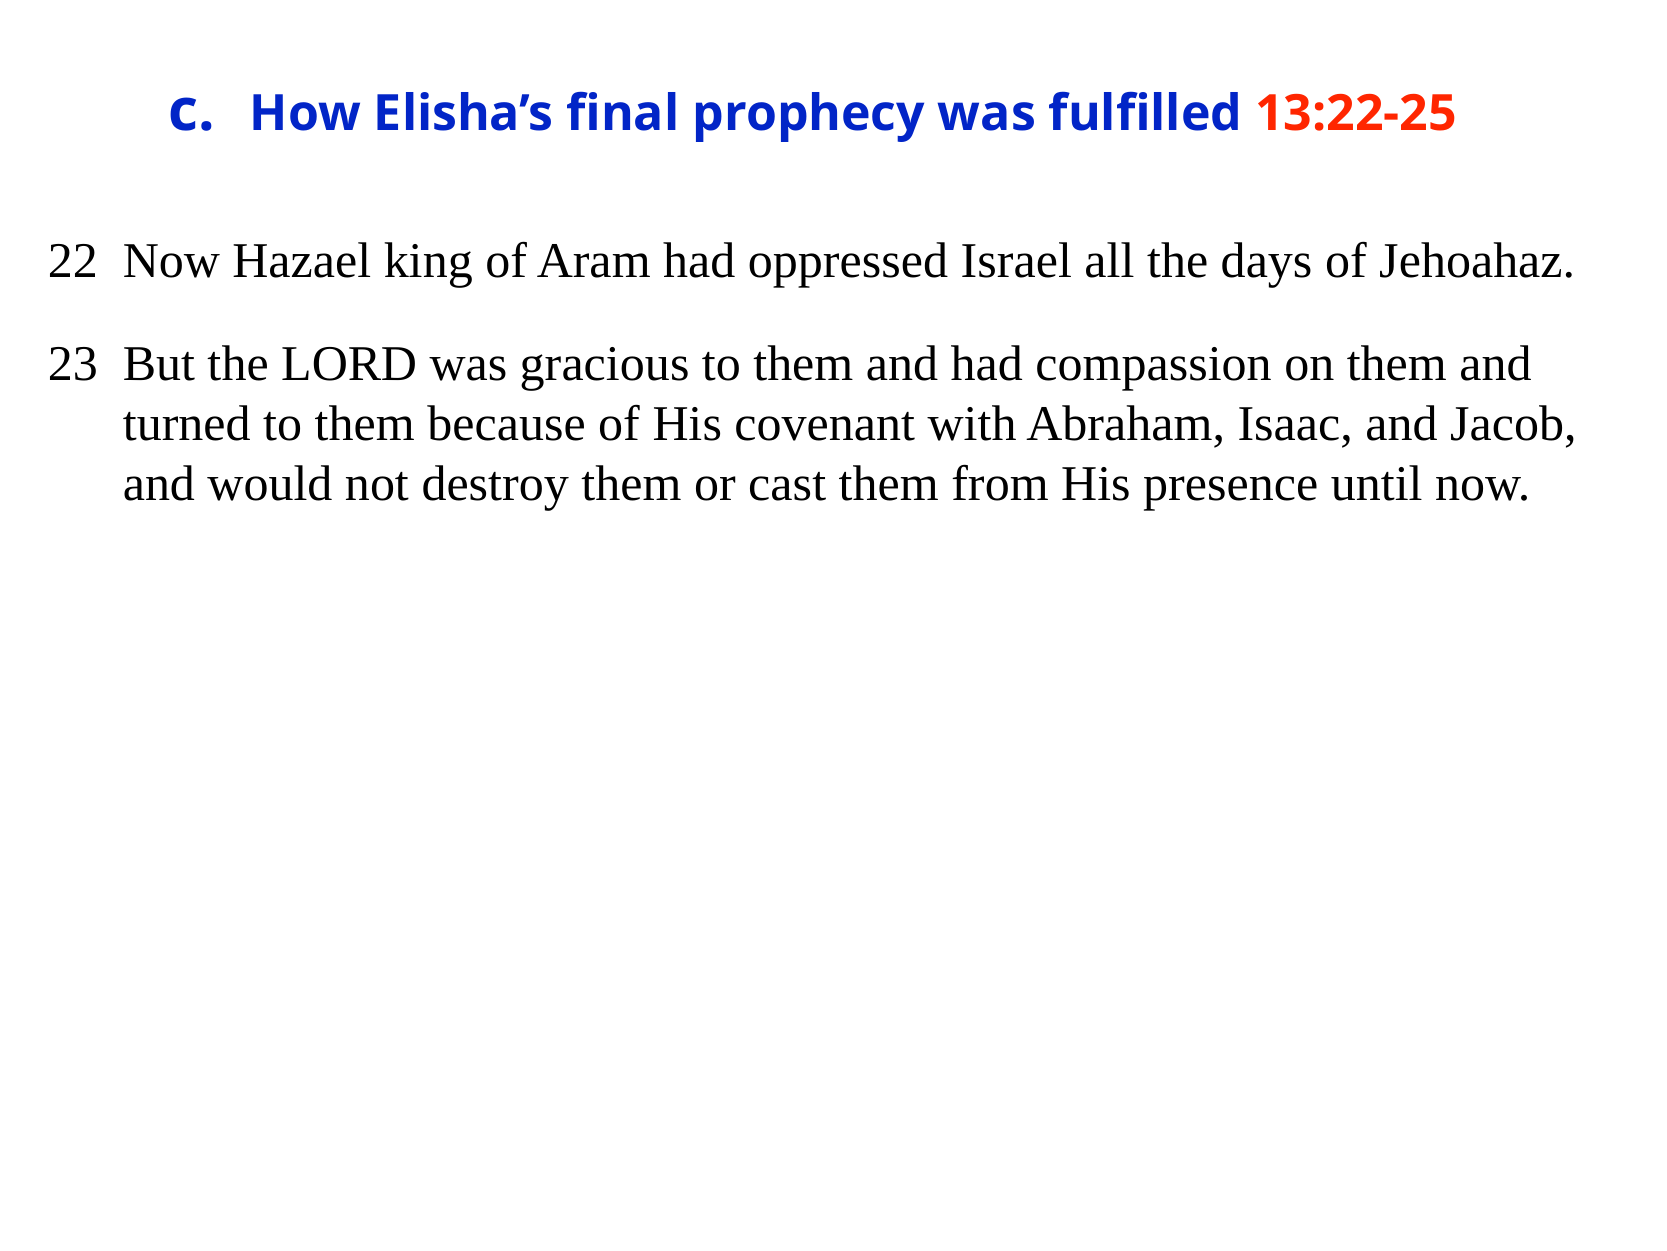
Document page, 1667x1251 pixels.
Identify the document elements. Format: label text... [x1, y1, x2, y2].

text_box 22 Now Hazael king of Aram had oppressed Israel all the days of Jehoahaz. 23 But the LORD was gracious to them and had compassion on them and turned to them because of His covenant with Abraham, Isaac, and Jacob, and would not destroy them or cast them from His presence until now. [41, 220, 1623, 518]
title c. How Elisha’s final prophecy was fulfilled 13:22-25 [161, 32, 1505, 182]
